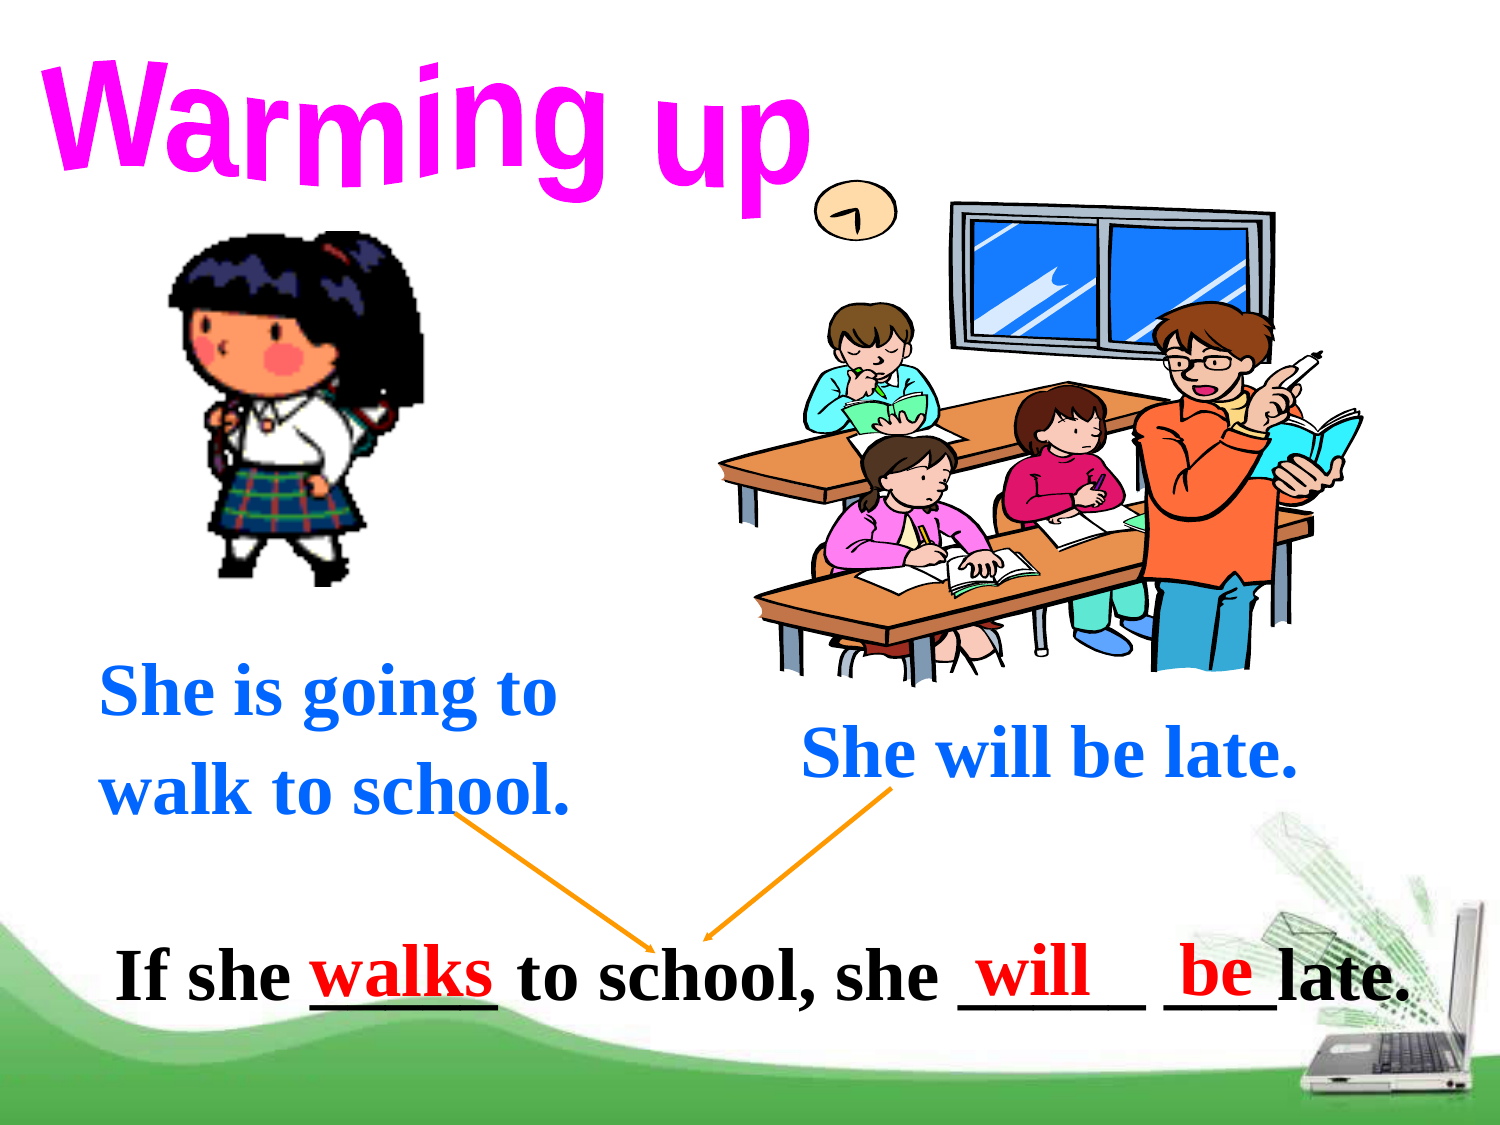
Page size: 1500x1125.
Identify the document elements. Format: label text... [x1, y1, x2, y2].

text_box walks [312, 931, 491, 1002]
text_box If she _____ to school, she _____ ___late. [100, 917, 1500, 1023]
text_box [702, 787, 892, 942]
text_box [454, 812, 656, 954]
picture [0, 0, 1500, 1125]
text_box will [962, 929, 1105, 1001]
text_box be [1163, 929, 1270, 1001]
text_box She is going to walk to school. [65, 623, 587, 837]
text_box She will be late. [785, 695, 1365, 800]
